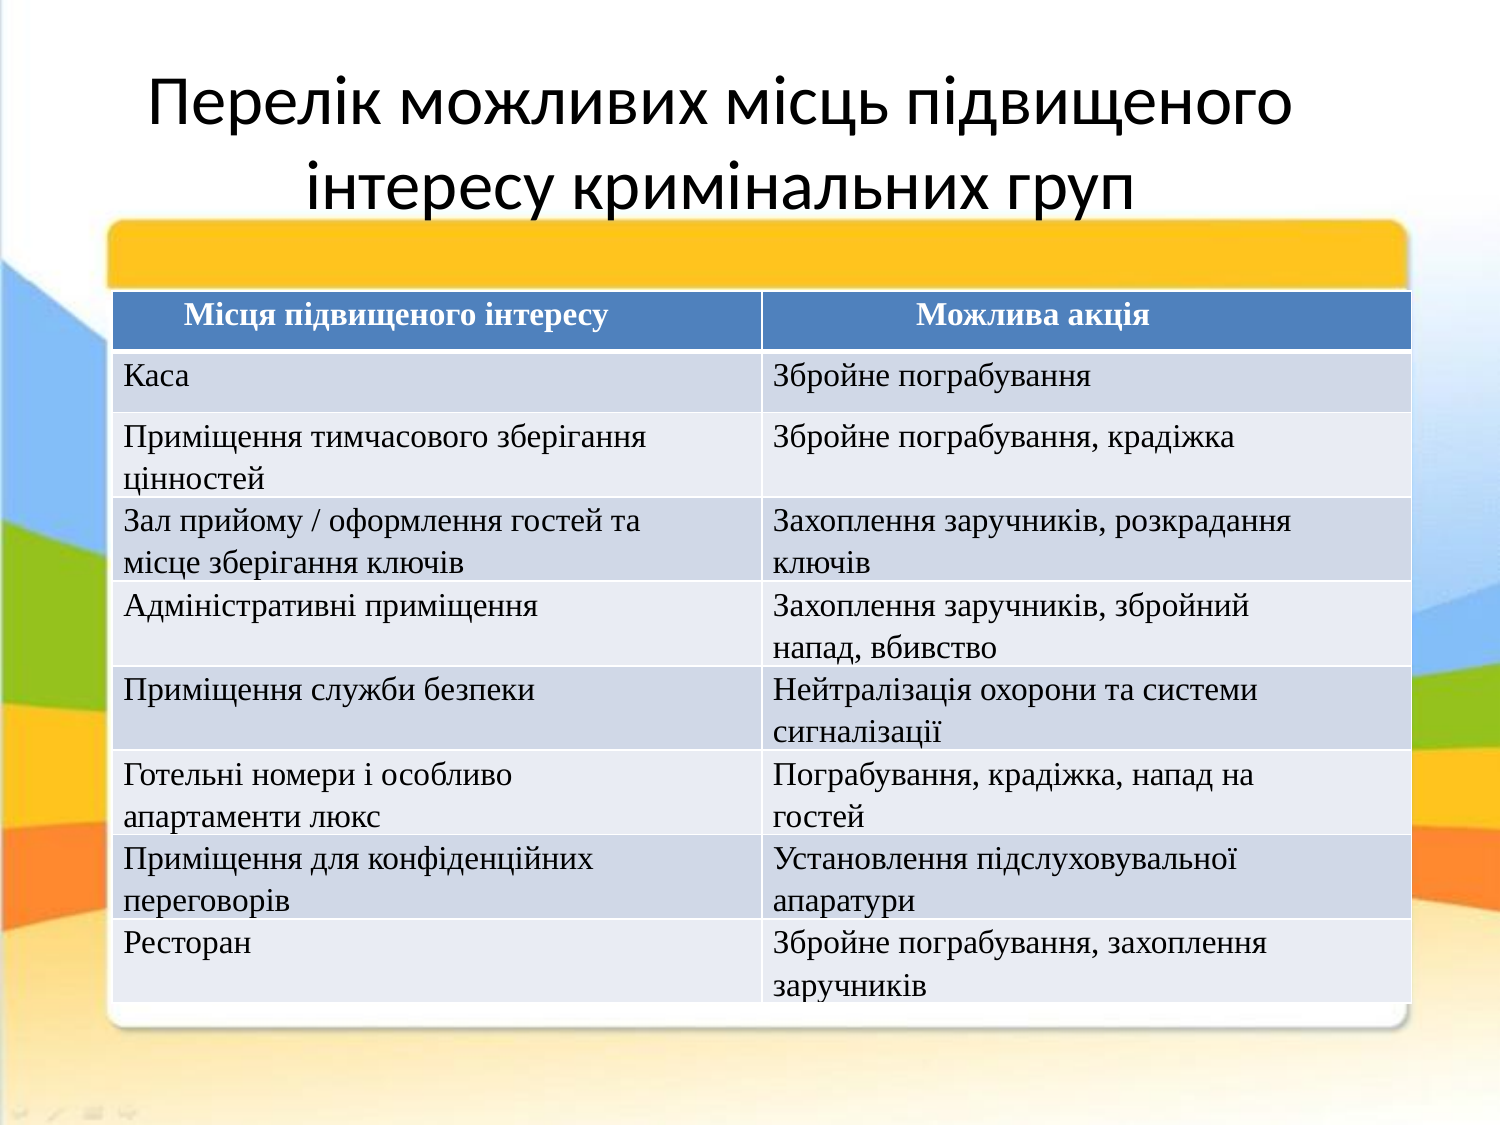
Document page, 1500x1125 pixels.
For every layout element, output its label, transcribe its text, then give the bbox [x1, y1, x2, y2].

table_cell Захоплення заручників, розкрадання ключів [763, 498, 1411, 580]
table_cell Каса [113, 354, 761, 412]
title Перелік можливих місць підвищеного інтересу кримінальних груп [17, 45, 1425, 233]
table_cell Нейтралізація охорони та системи сигналізації [763, 667, 1411, 749]
table_cell Збройне пограбування [763, 354, 1411, 412]
table_cell Захоплення заручників, збройний напад, вбивство [763, 582, 1411, 665]
table_cell Установлення підслуховувальної апаратури [763, 835, 1411, 918]
table_cell Збройне пограбування, крадіжка [763, 413, 1411, 496]
table_cell Ресторан [113, 920, 761, 1002]
table_cell Готельні номери і особливо апартаменти люкс [113, 751, 761, 834]
table_cell Приміщення служби безпеки [113, 667, 761, 749]
table_header Місця підвищеного інтересу [113, 292, 761, 349]
table_cell Приміщення для конфіденційних переговорів [113, 835, 761, 918]
table_cell Адміністративні приміщення [113, 582, 761, 665]
table_cell Збройне пограбування, захоплення заручників [763, 920, 1411, 1002]
picture [0, 0, 1500, 1125]
table_cell Приміщення тимчасового зберігання цінностей [113, 413, 761, 496]
table_cell Зал прийому / оформлення гостей та місце зберігання ключів [113, 498, 761, 580]
table_header Можлива акція [763, 292, 1411, 349]
table_cell Пограбування, крадіжка, напад на гостей [763, 751, 1411, 834]
